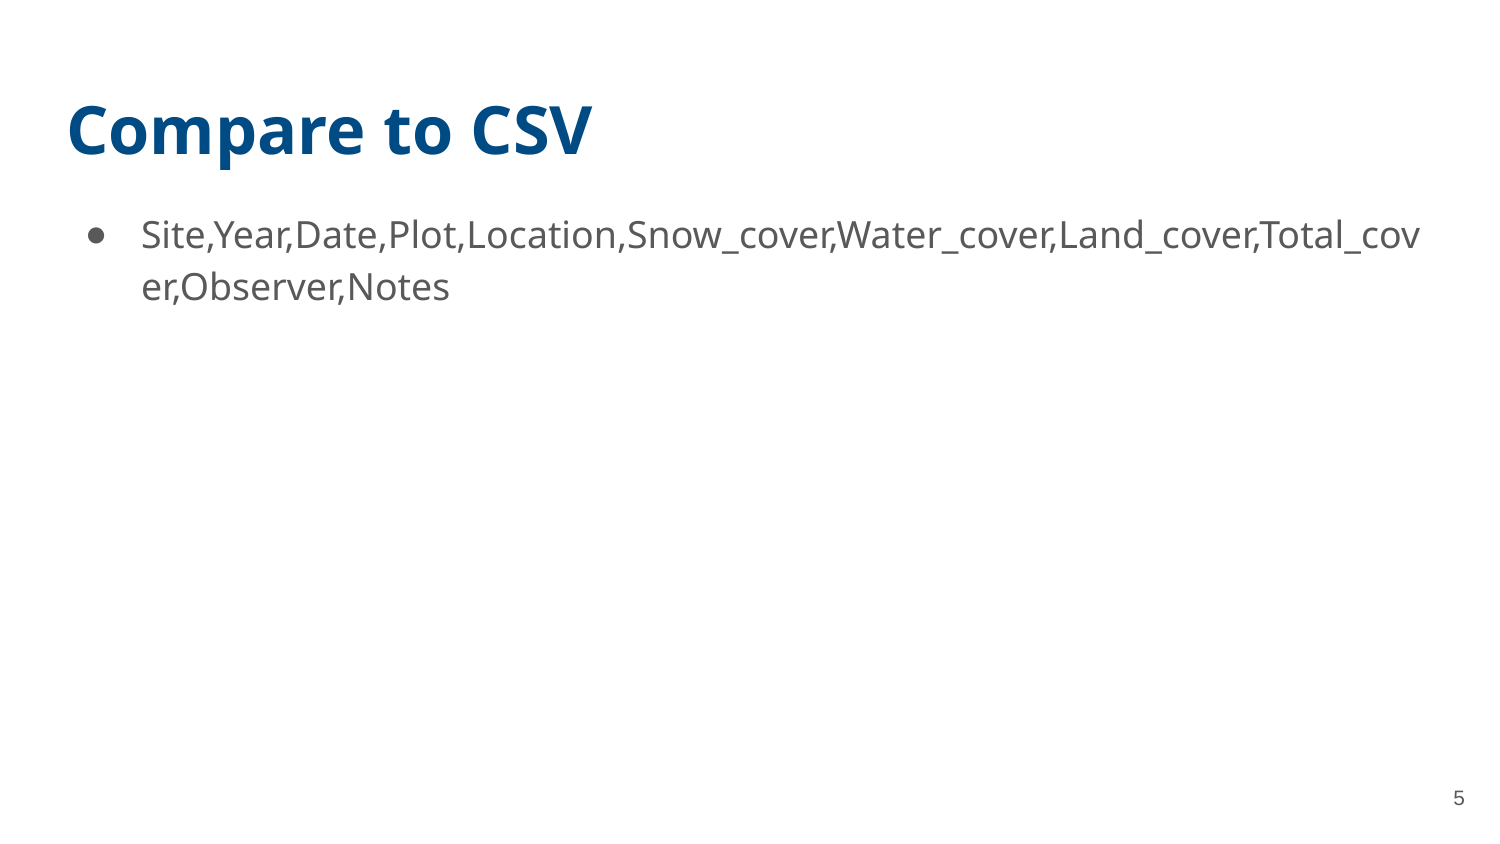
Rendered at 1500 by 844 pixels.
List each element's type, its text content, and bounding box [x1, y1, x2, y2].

slide_number 5 [1389, 764, 1480, 830]
list Site,Year,Date,Plot,Location,Snow_cover,Water_cover,Land_cover,Total_cover,Observer,Notes [51, 189, 1449, 750]
title Compare to CSV [51, 72, 1449, 167]
